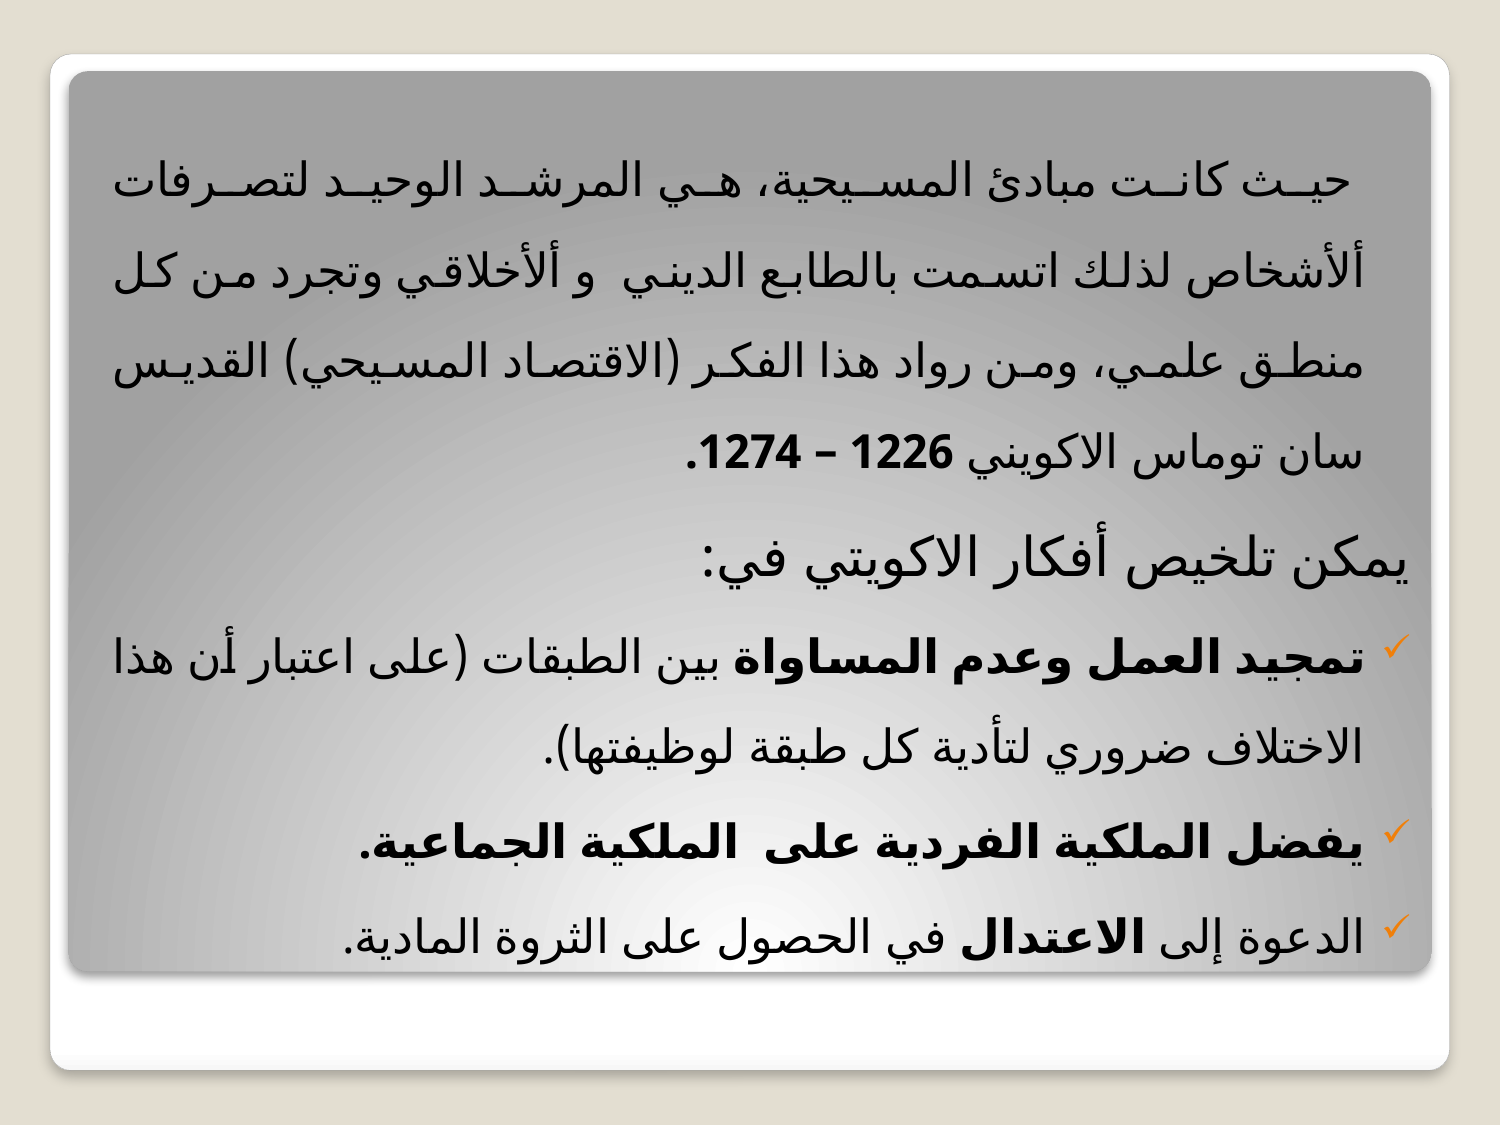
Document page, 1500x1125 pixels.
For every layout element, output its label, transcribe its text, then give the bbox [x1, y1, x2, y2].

list حيث كانت مبادئ المسيحية، هي المرشد الوحيد لتصرفات ألأشخاص لذلك اتسمت بالطابع الديني و ألأخلاقي وتجرد من كل منطق علمي، ومن رواد هذا الفكر (الاقتصاد المسيحي) القديس سان توماس الاكويني 1226 – 1274. يمكن تلخيص أفكار الاكويتي في: تمجيد العمل وعدم المساواة بين الطبقات (على اعتبار أن هذا الاختلاف ضروري لتأدية كل طبقة لوظيفتها). يفضل الملكية الفردية على الملكية الجماعية. الدعوة إلى الاعتدال في الحصول على الثروة المادية. [82, 86, 1425, 973]
